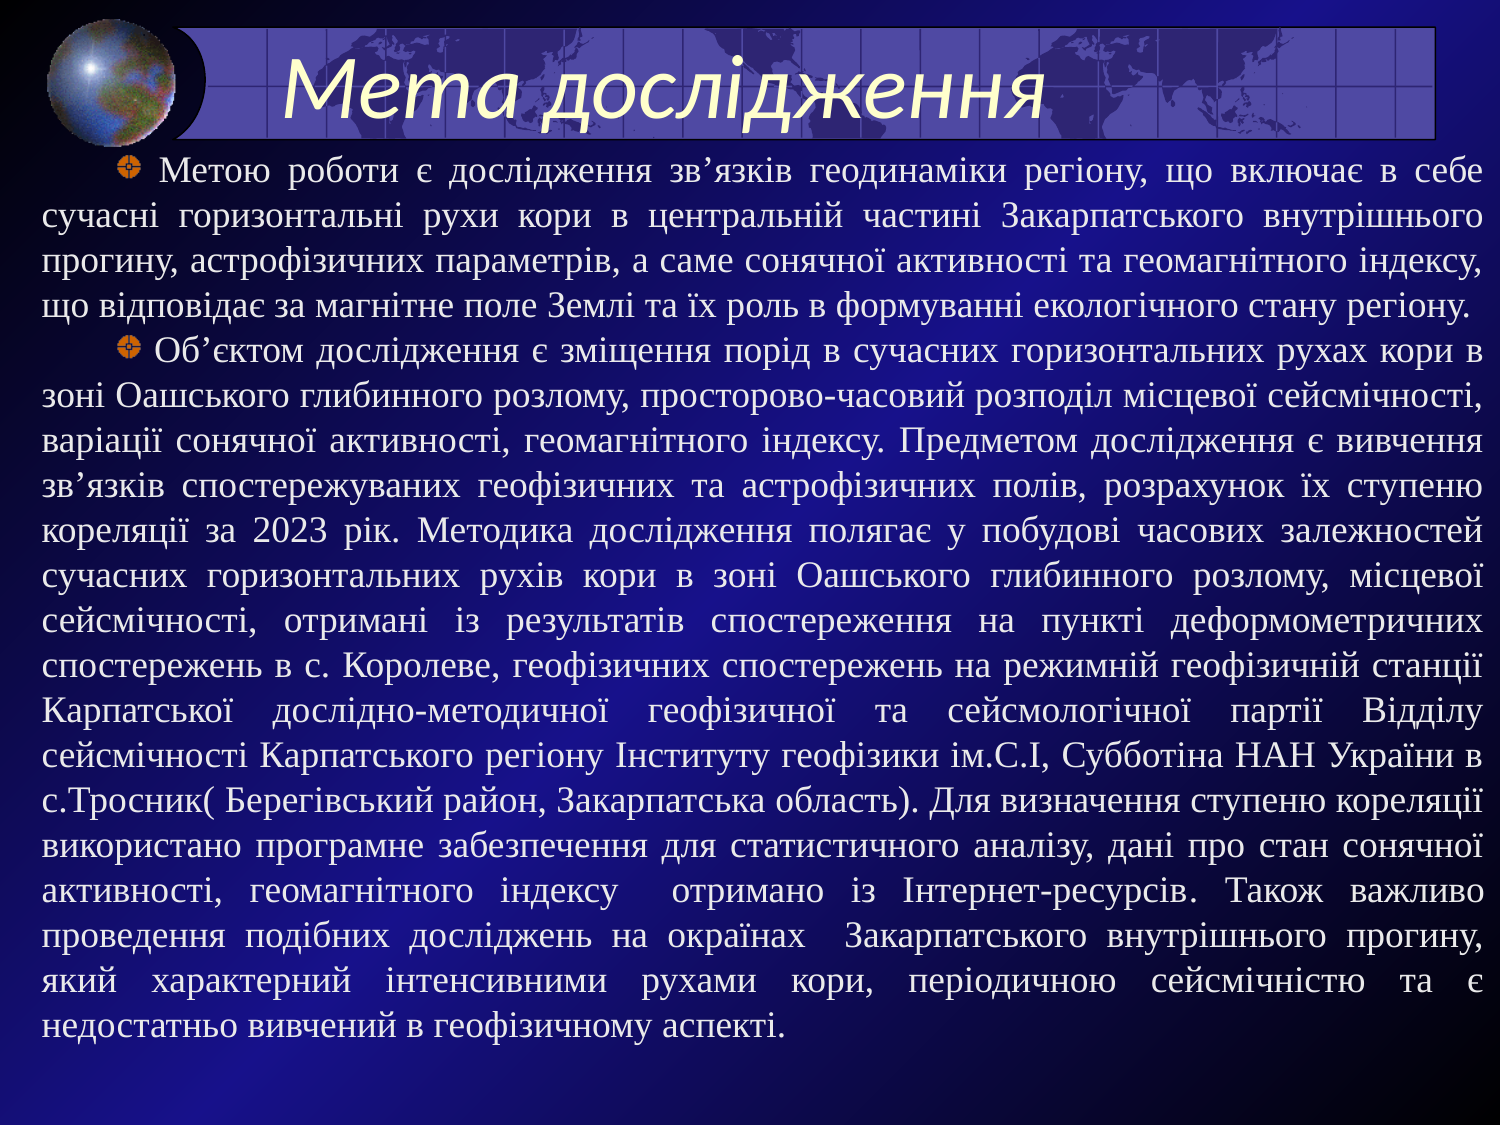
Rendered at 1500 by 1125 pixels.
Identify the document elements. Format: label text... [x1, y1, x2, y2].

picture [115, 154, 142, 181]
list Метою роботи є дослідження звʼязків геодинаміки регіону, що включає в себе сучасні горизонтальні рухи кори в центральній частині Закарпатського внутрішнього прогину, астрофізичних параметрів, а саме сонячної активності та геомагнітного індексу, що відповідає за магнітне поле Землі та їх роль в формуванні екологічного стану регіону. Обʼєктом дослідження є зміщення порід в сучасних горизонтальних рухах кори в зоні Оашського глибинного розлому, просторово-часовий розподіл місцевої сейсмічності, варіації сонячної активності, геомагнітного індексу. Предметом дослідження є вивчення звʼязків спостережуваних геофізичних та астрофізичних полів, розрахунок їх ступеню кореляції за 2023 рік. Методика дослідження полягає у побудові часових залежностей сучасних горизонтальних рухів кори в зоні Оашського глибинного розлому, місцевої сейсмічності, отримані із результатів спостереження на пункті деформометричних спостережень в с. Королеве, геофізичних спостережень на режимній геофізичній станції Карпатської дослідно-методичної геофізичної та сейсмологічної партії Відділу сейсмічності Карпатського регіону Інституту геофізики ім.С.І, Субботіна НАН України в с.Тросник( Берегівський район, Закарпатська область). Для визначення ступеню кореляції використано програмне забезпечення для статистичного аналізу, дані про стан сонячної активності, геомагнітного індексу отримано із Інтернет-ресурсів. Також важливо проведення подібних досліджень на окраїнах Закарпатського внутрішнього прогину, який характерний інтенсивними рухами кори, періодичною сейсмічністю та є недостатньо вивчений в геофізичному аспекті. [0, 137, 1500, 1028]
picture [115, 334, 142, 361]
picture [42, 14, 190, 137]
title Мета дослідження [265, 3, 1500, 137]
